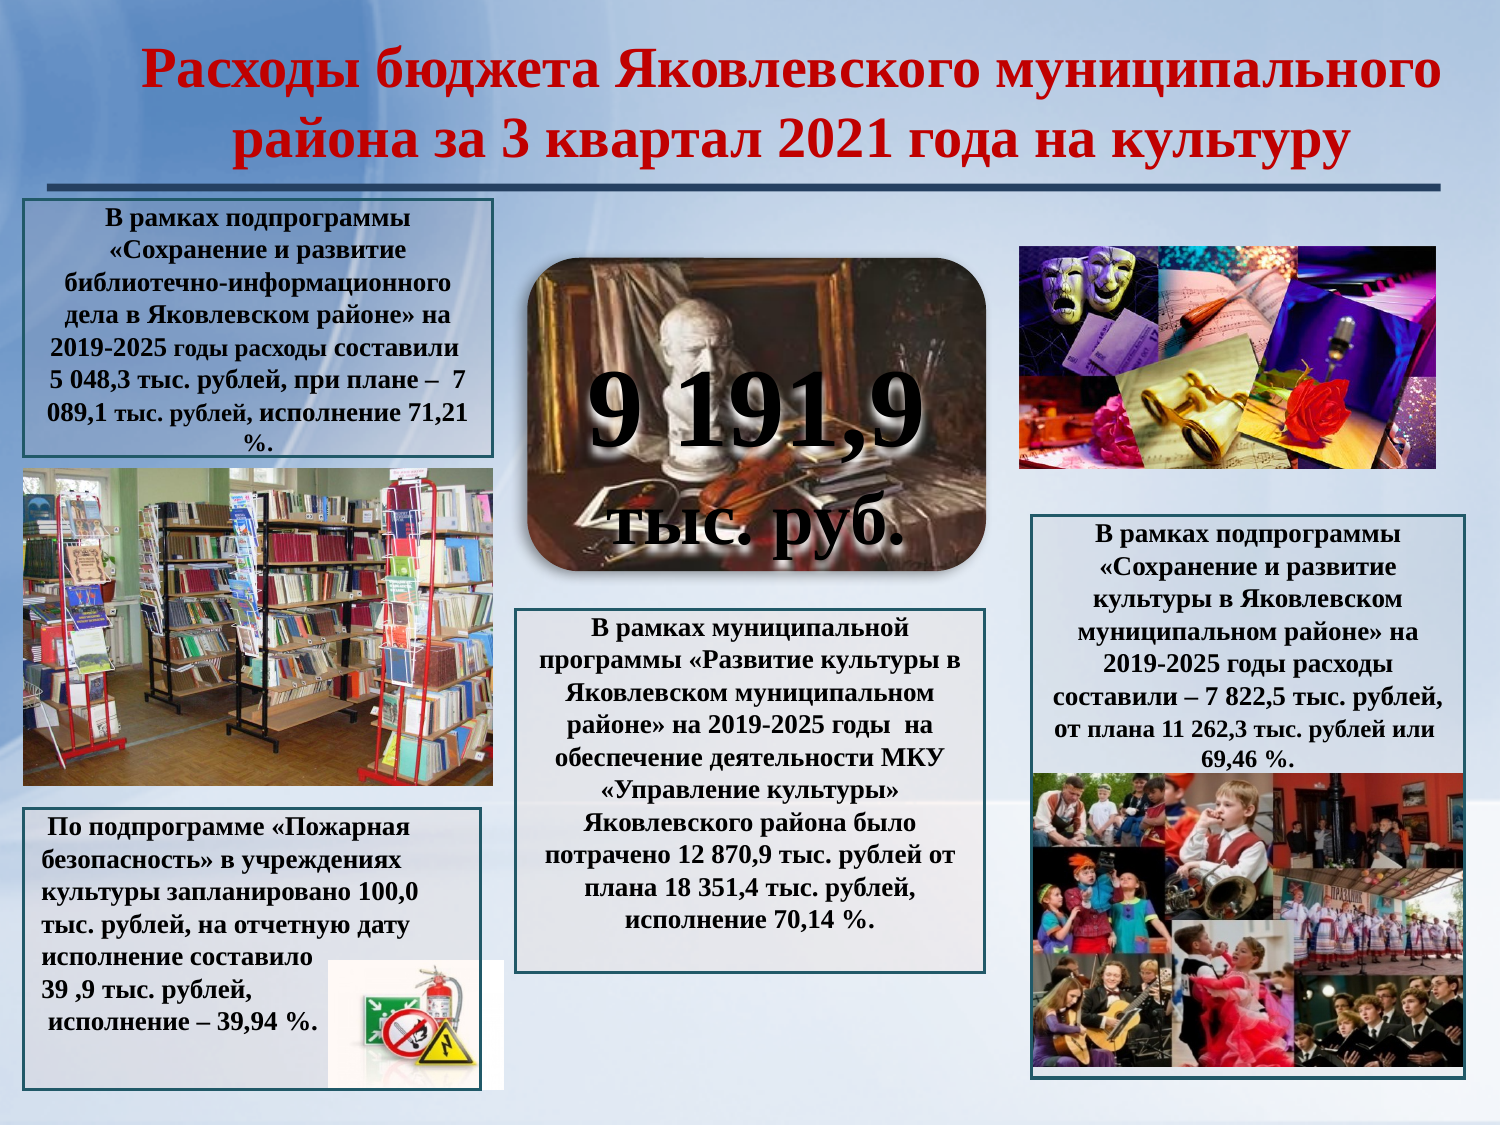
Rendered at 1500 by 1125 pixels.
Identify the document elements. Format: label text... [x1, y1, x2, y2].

picture [0, 0, 1500, 1125]
text_box По подпрограмме «Пожарная безопасность» в учреждениях культуры запланировано 100,0 тыс. рублей, на отчетную дату исполнение составило 39 ,9 тыс. рублей, исполнение – 39,94 %. [23, 808, 481, 1090]
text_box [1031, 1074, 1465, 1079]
title Расходы бюджета Яковлевского муниципального района за 3 квартал 2021 года на культуру [116, 23, 1468, 175]
text_box В рамках подпрограммы «Сохранение и развитие библиотечно-информационного дела в Яковлевском районе» на 2019-2025 годы расходы составили 5 048,3 тыс. рублей, при плане – 7 089,1 тыс. рублей, исполнение 71,21 %. [23, 199, 493, 457]
text_box В рамках муниципальной программы «Развитие культуры в Яковлевском муниципальном районе» на 2019-2025 годы на обеспечение деятельности МКУ «Управление культуры» Яковлевского района было потрачено 12 870,9 тыс. рублей от плана 18 351,4 тыс. рублей, исполнение 70,14 %. [515, 609, 985, 973]
text_box В рамках подпрограммы «Сохранение и развитие культуры в Яковлевском муниципальном районе» на 2019-2025 годы расходы составили – 7 822,5 тыс. рублей, от плана 11 262,3 тыс. рублей или 69,46 %. [1031, 515, 1465, 772]
